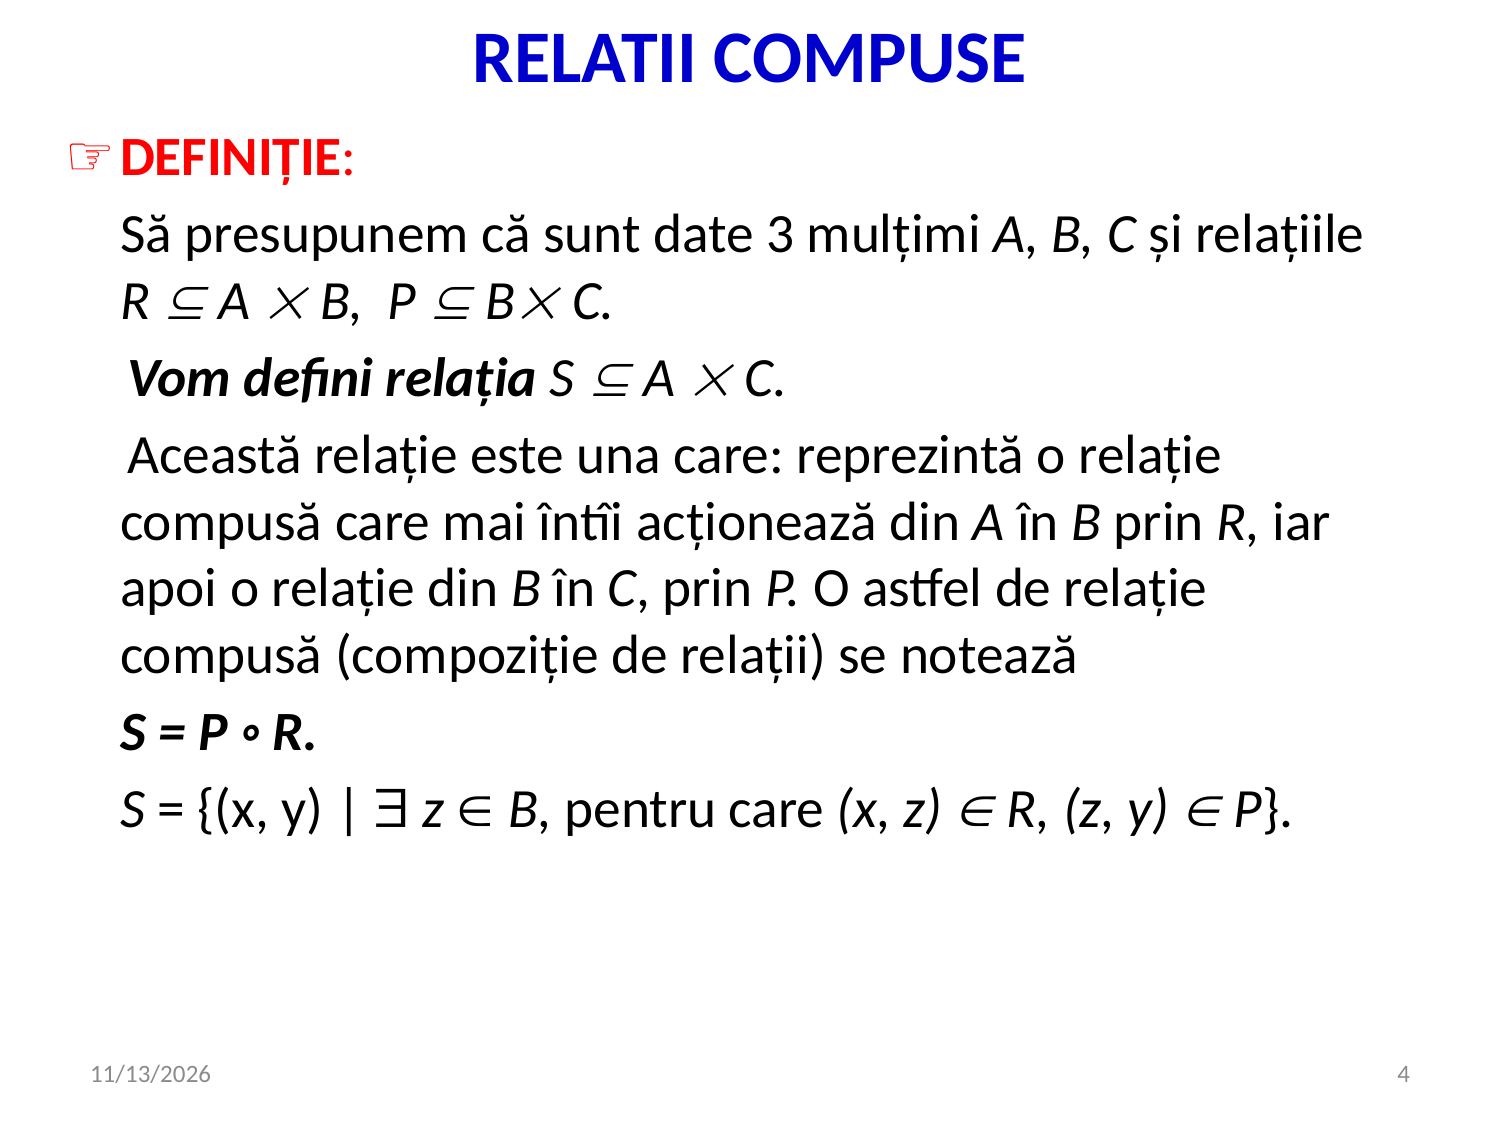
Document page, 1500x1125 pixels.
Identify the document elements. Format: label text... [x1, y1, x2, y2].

list ☞ DEFINIŢIE: Să presupunem că sunt date 3 mulţimi A, B, C şi relaţiile R  A  B, P  B C. Vom defini relaţia S  A  C. Această relaţie este una care: reprezintă o relaţie compusă care mai întîi acţionează din A în B prin R, iar apoi o relaţie din B în C, prin P. O astfel de relaţie compusă (compoziţie de relaţii) se notează S = P ◦ R. S = {(x, y) |  z  B, pentru care (x, z)  R, (z, y)  P}. [50, 112, 1400, 855]
slide_number 4 [1074, 1042, 1425, 1103]
title RELATII COMPUSE [75, 0, 1425, 105]
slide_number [75, 1042, 425, 1103]
